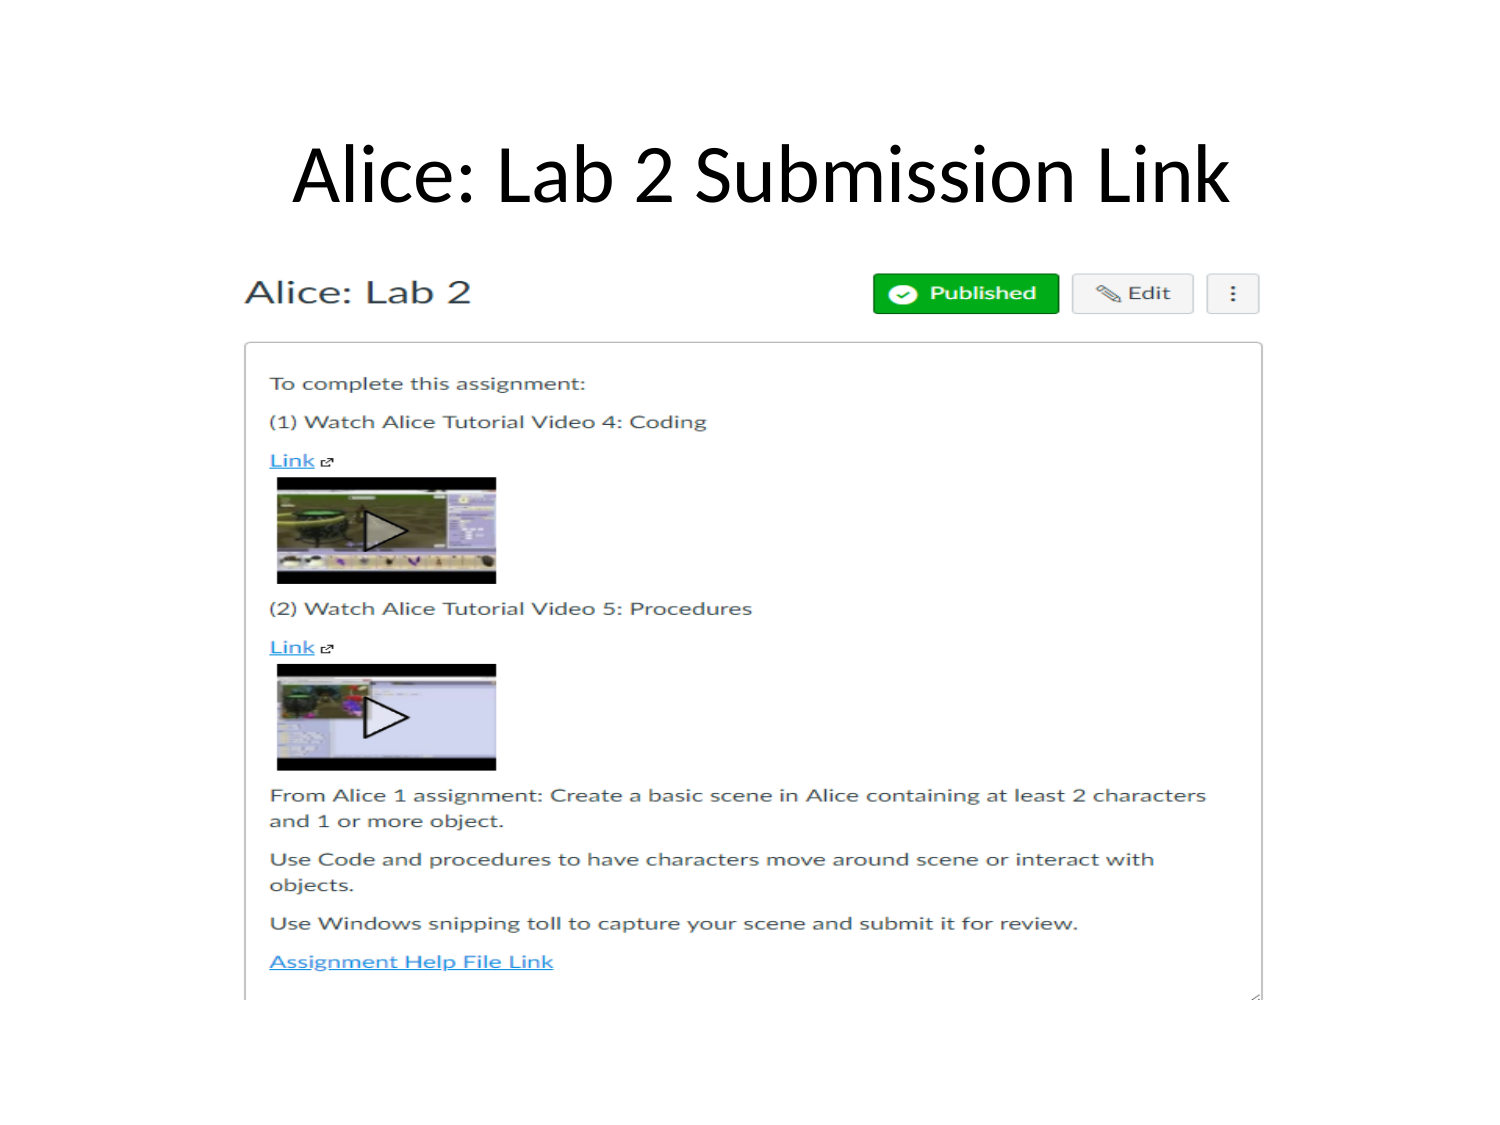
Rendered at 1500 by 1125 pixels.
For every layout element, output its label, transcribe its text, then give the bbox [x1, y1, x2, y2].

title Alice: Lab 2 Submission Link [49, 99, 1476, 238]
picture [196, 249, 1310, 1001]
